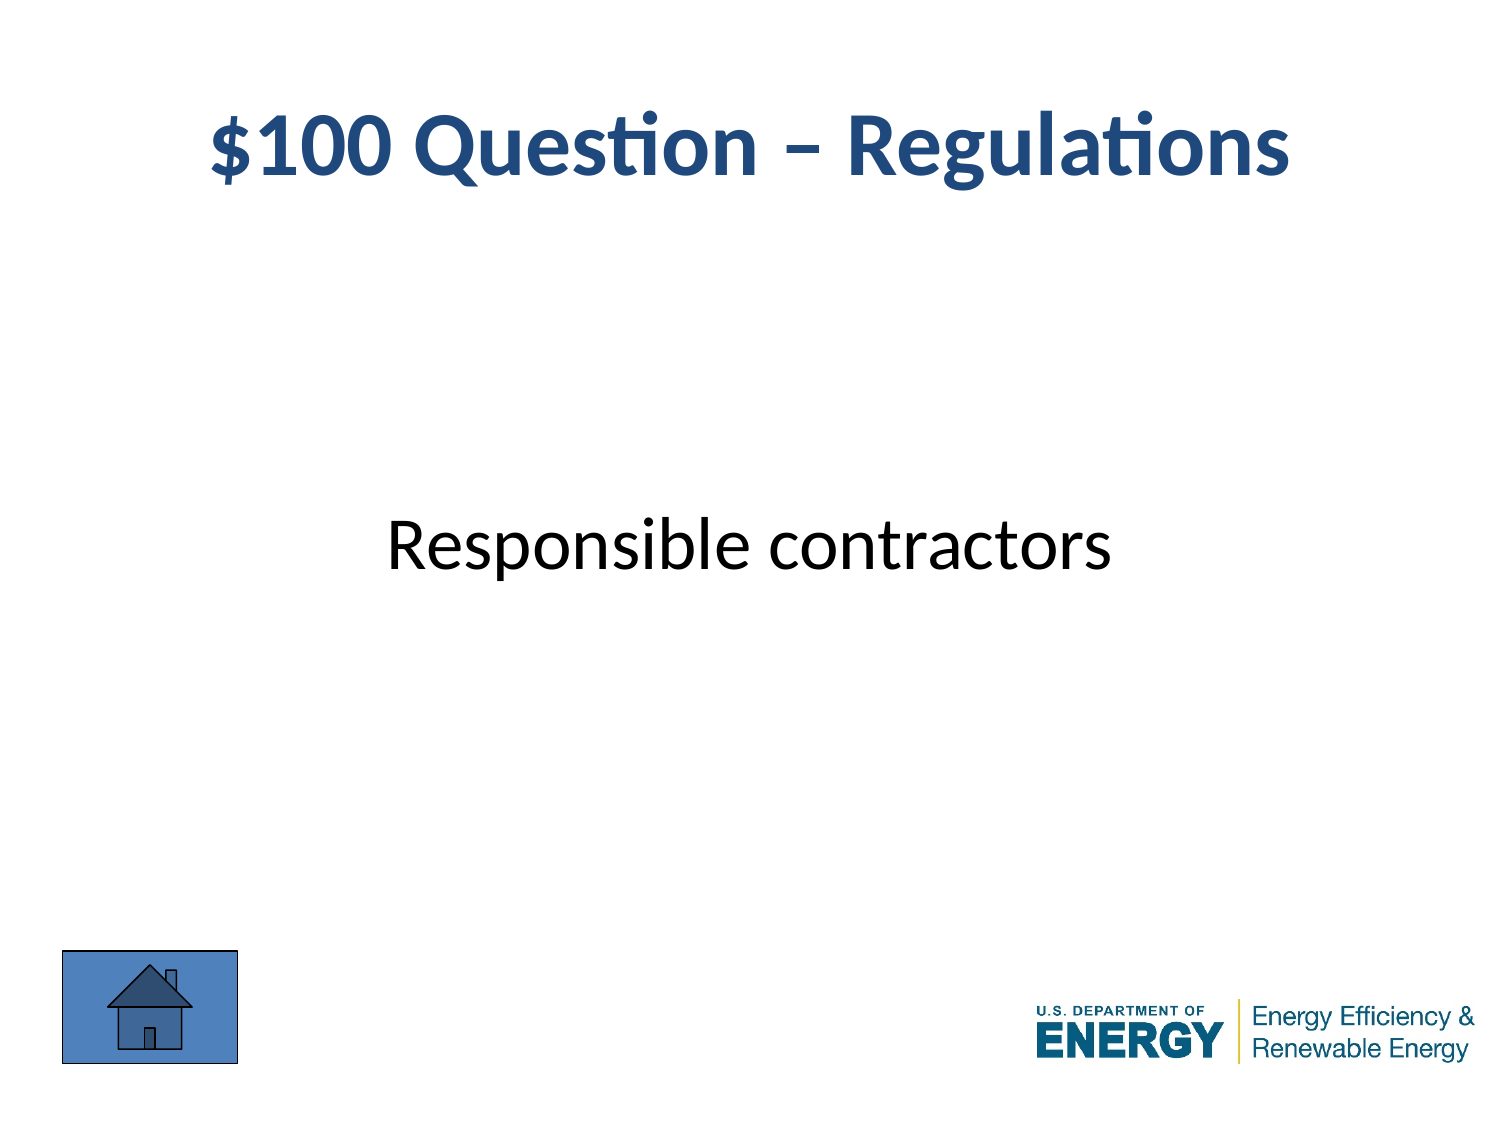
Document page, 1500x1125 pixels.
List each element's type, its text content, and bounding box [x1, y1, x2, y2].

title $100 Question – Regulations [75, 45, 1425, 233]
text_box Responsible contractors [0, 487, 1500, 593]
picture [1037, 999, 1475, 1064]
